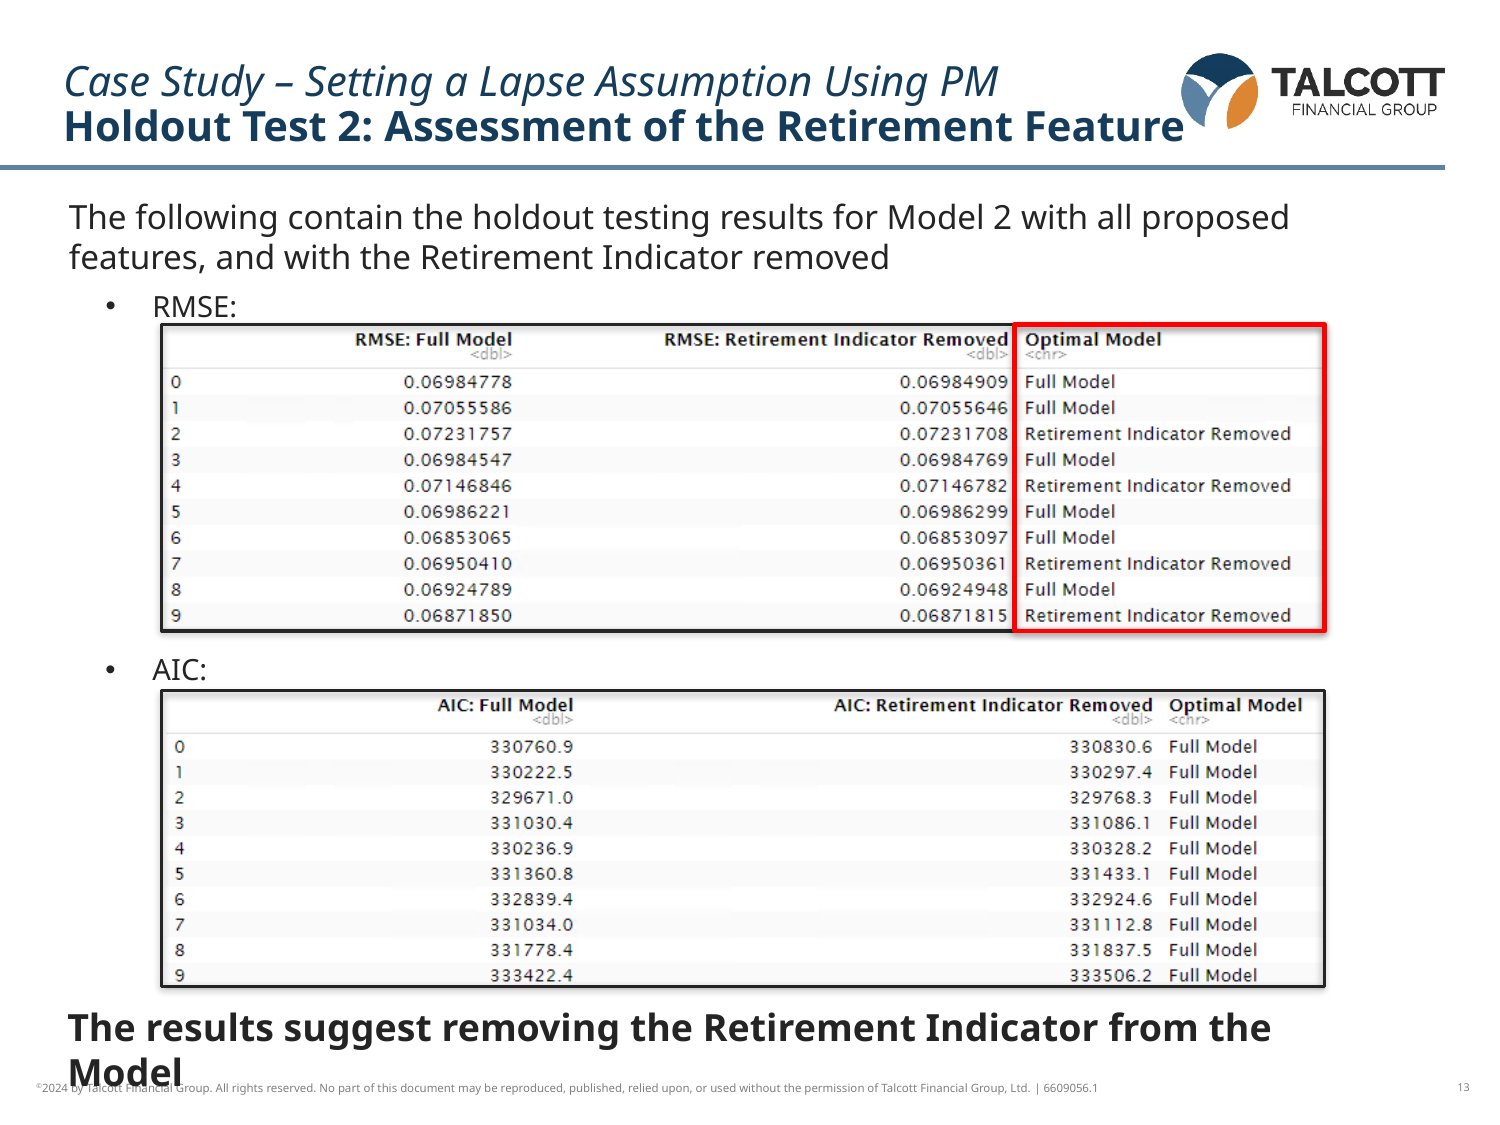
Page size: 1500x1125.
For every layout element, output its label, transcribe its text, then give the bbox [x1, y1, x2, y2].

text_box AIC: [90, 643, 1456, 697]
title Case Study – Setting a Lapse Assumption Using PM Holdout Test 2: Assessment of the Retirement Feature [47, 45, 1244, 159]
text_box The following contain the holdout testing results for Model 2 with all proposed features, and with the Retirement Indicator removed [54, 188, 1410, 284]
picture [161, 690, 1325, 999]
picture [161, 324, 1325, 641]
picture [1244, 53, 1445, 129]
list RMSE: [90, 280, 1456, 332]
slide_number 13 [1415, 1061, 1485, 1115]
text_box The results suggest removing the Retirement Indicator from the Model [52, 996, 1399, 1101]
